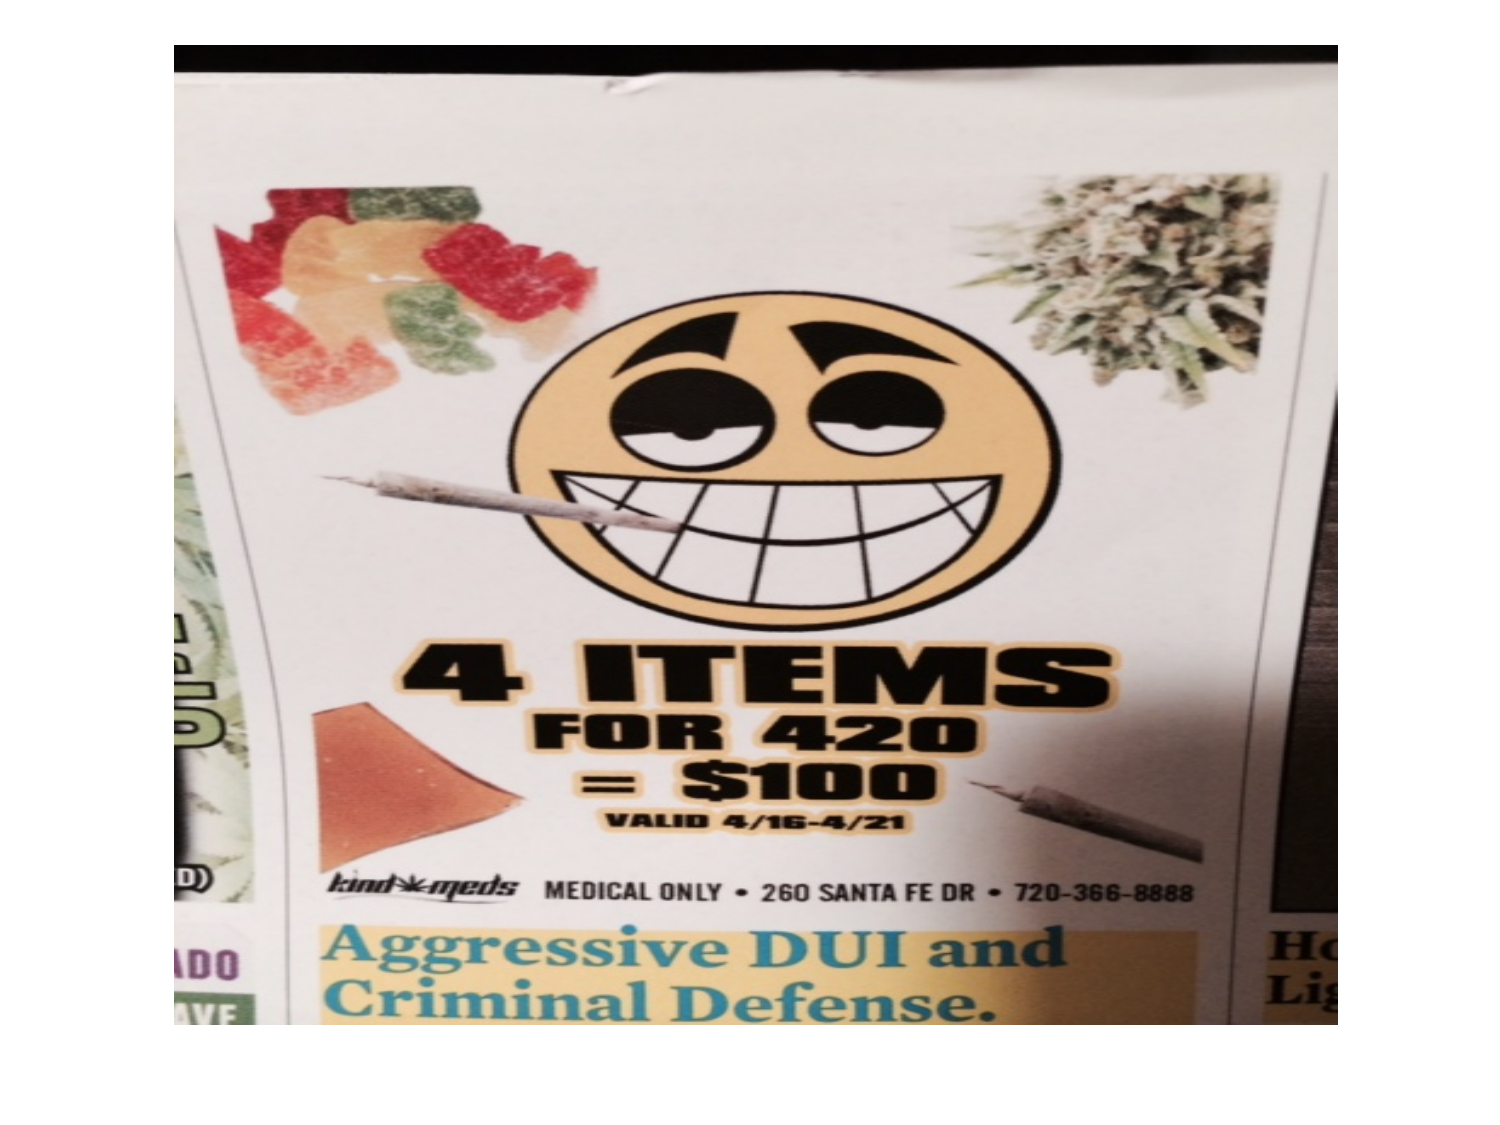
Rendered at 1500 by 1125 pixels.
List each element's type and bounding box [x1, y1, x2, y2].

list [174, 44, 1338, 1026]
